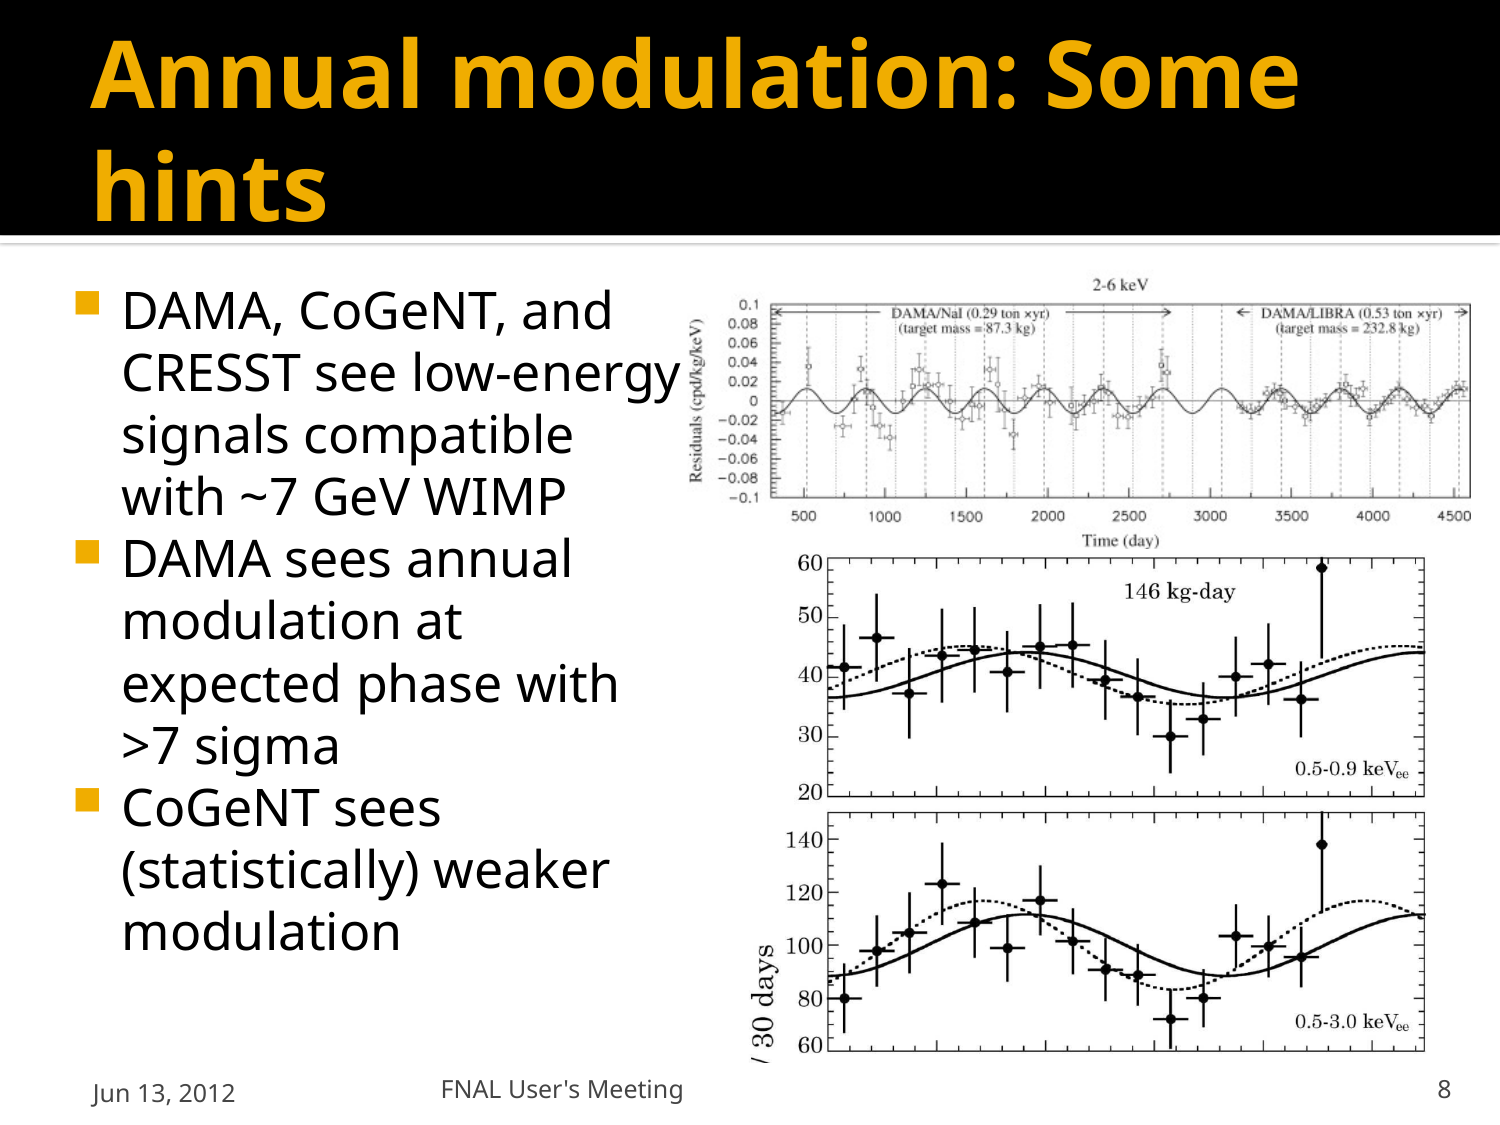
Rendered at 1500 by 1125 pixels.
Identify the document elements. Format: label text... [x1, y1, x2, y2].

picture [744, 549, 1435, 1063]
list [687, 262, 1471, 550]
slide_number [75, 1062, 425, 1108]
title Annual modulation: Some hints [75, 24, 1425, 231]
list DAMA, CoGeNT, and CRESST see low-energy signals compatible with ~7 GeV WIMP DAMA sees annual modulation at expected phase with >7 sigma CoGeNT sees (statistically) weaker modulation [37, 262, 700, 1005]
slide_number 8 [1345, 1062, 1467, 1108]
footer FNAL User's Meeting [433, 1062, 1337, 1108]
